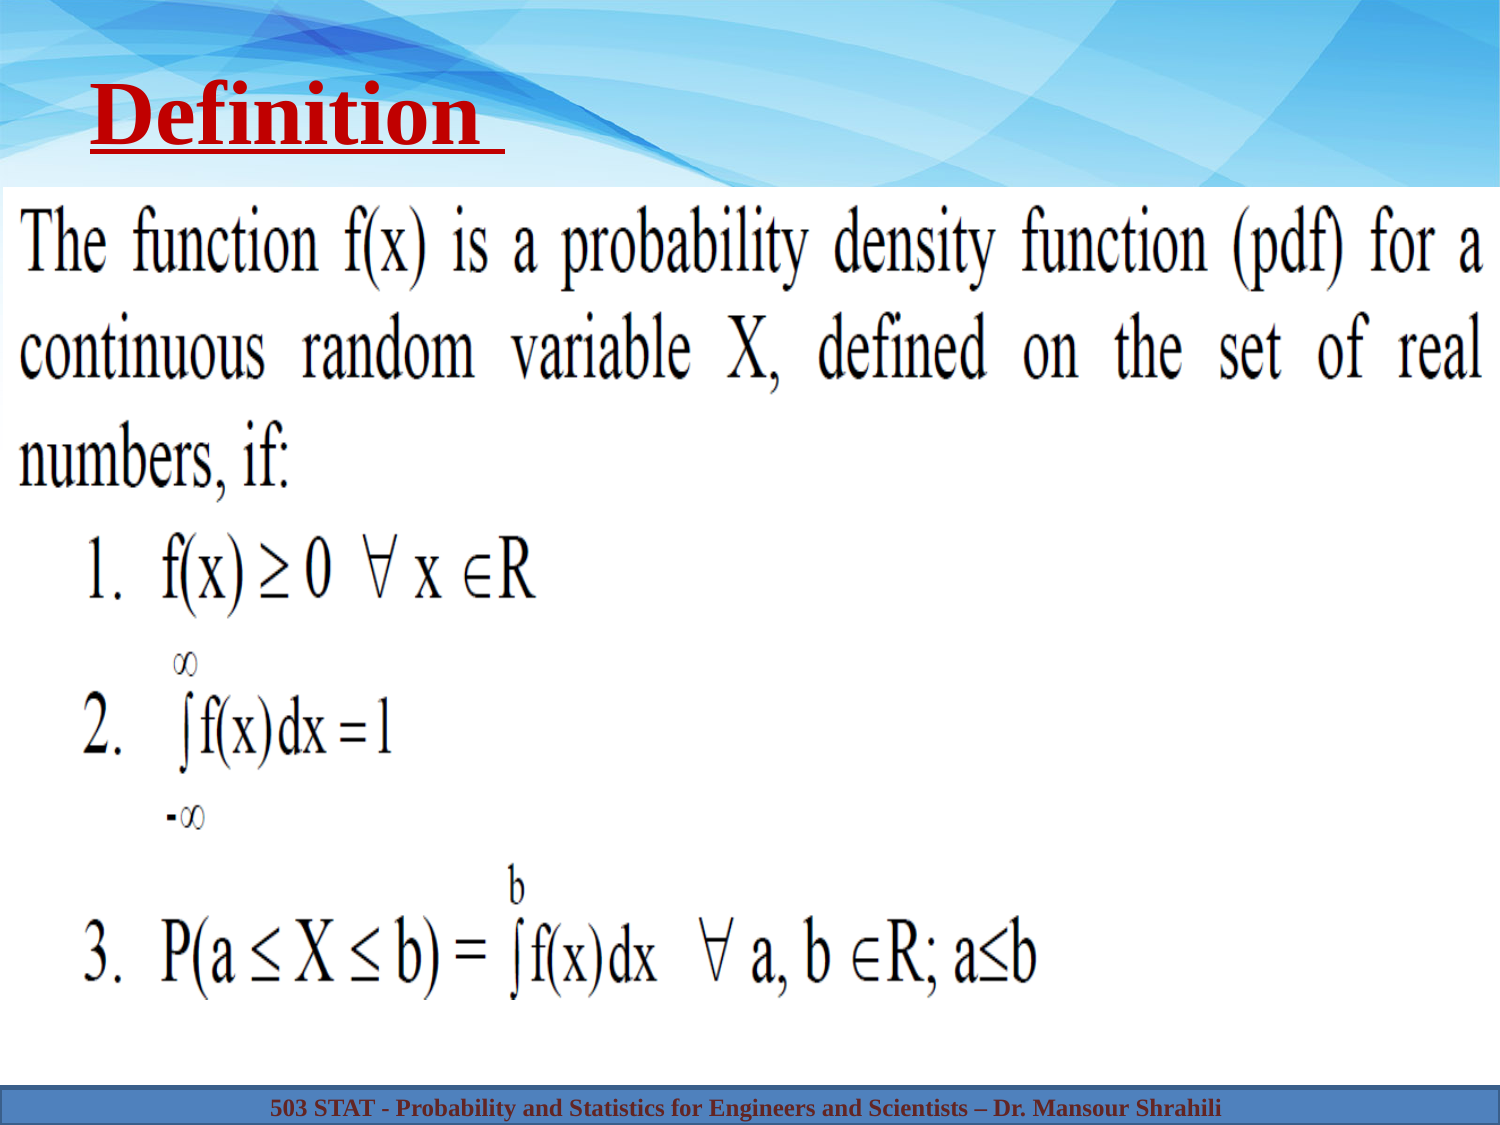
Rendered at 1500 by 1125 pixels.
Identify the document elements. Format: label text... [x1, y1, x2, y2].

picture [0, 0, 1500, 1085]
title Definition [75, 45, 1425, 185]
